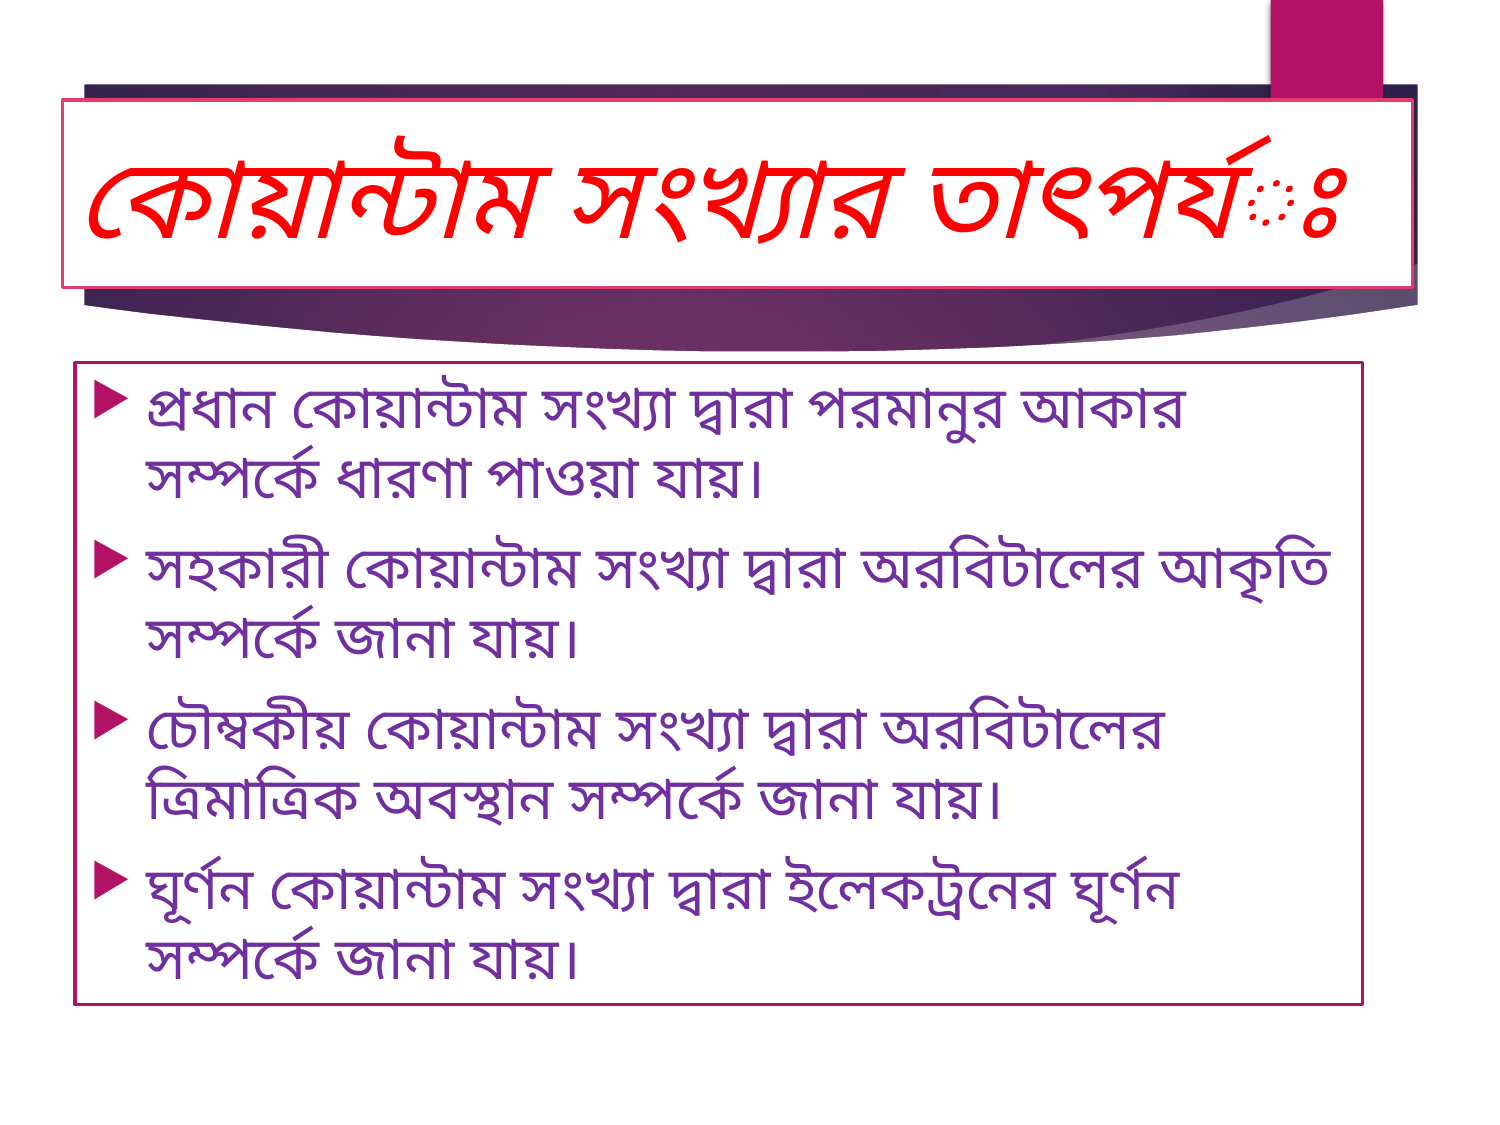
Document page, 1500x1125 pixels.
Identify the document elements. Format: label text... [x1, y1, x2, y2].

list প্রধান কোয়ান্টাম সংখ্যা দ্বারা পরমানুর আকার সম্পর্কে ধারণা পাওয়া যায়। সহকারী কোয়ান্টাম সংখ্যা দ্বারা অরবিটালের আকৃতি সম্পর্কে জানা যায়। চৌম্বকীয় কোয়ান্টাম সংখ্যা দ্বারা অরবিটালের ত্রিমাত্রিক অবস্থান সম্পর্কে জানা যায়। ঘূর্ণন কোয়ান্টাম সংখ্যা দ্বারা ইলেকট্রনের ঘূর্ণন সম্পর্কে জানা যায়। [73, 361, 1364, 1006]
title কোয়ান্টাম সংখ্যার তাৎপর্যঃ [61, 98, 1414, 289]
